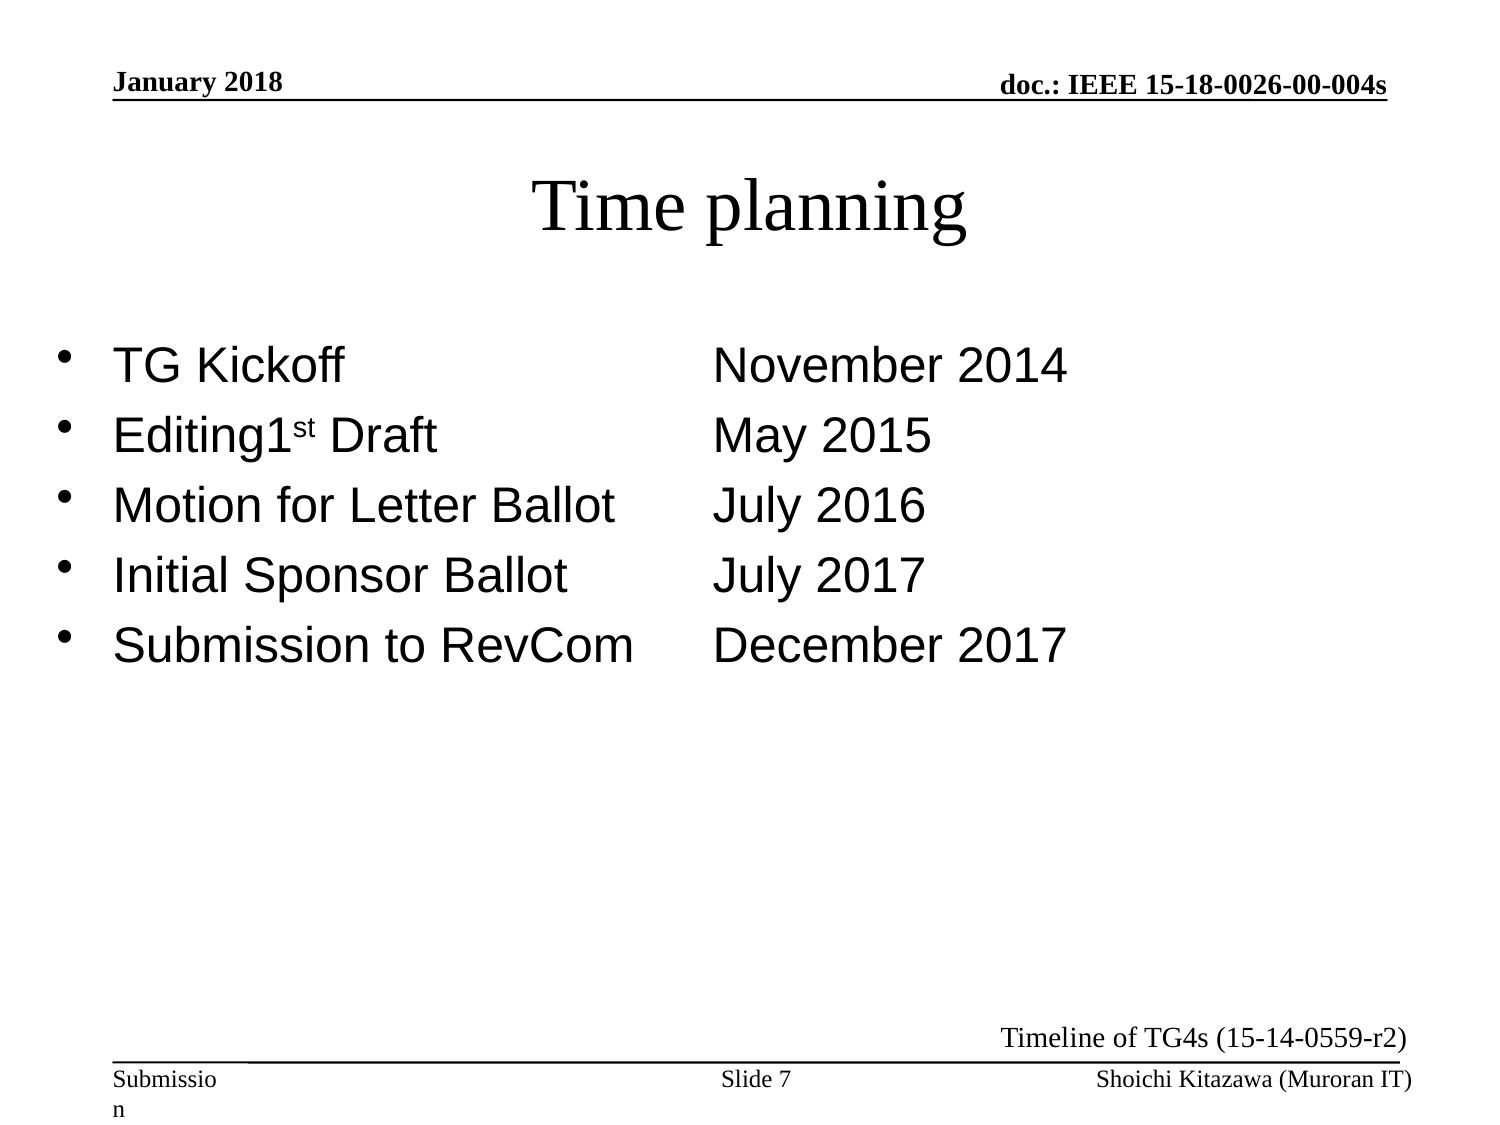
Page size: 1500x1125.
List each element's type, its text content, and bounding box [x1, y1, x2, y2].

title Time planning [112, 112, 1388, 288]
text_box Timeline of TG4s (15-14-0559-r2) [985, 1011, 1423, 1061]
list TG Kickoff November 2014 Editing1st Draft May 2015 Motion for Letter Ballot July 2016 Initial Sponsor Ballot July 2017 Submission to RevCom December 2017 [41, 324, 1459, 1001]
slide_number Slide 7 [712, 1062, 800, 1093]
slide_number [112, 62, 375, 98]
footer Shoichi Kitazawa (Muroran IT) [900, 1062, 1413, 1093]
